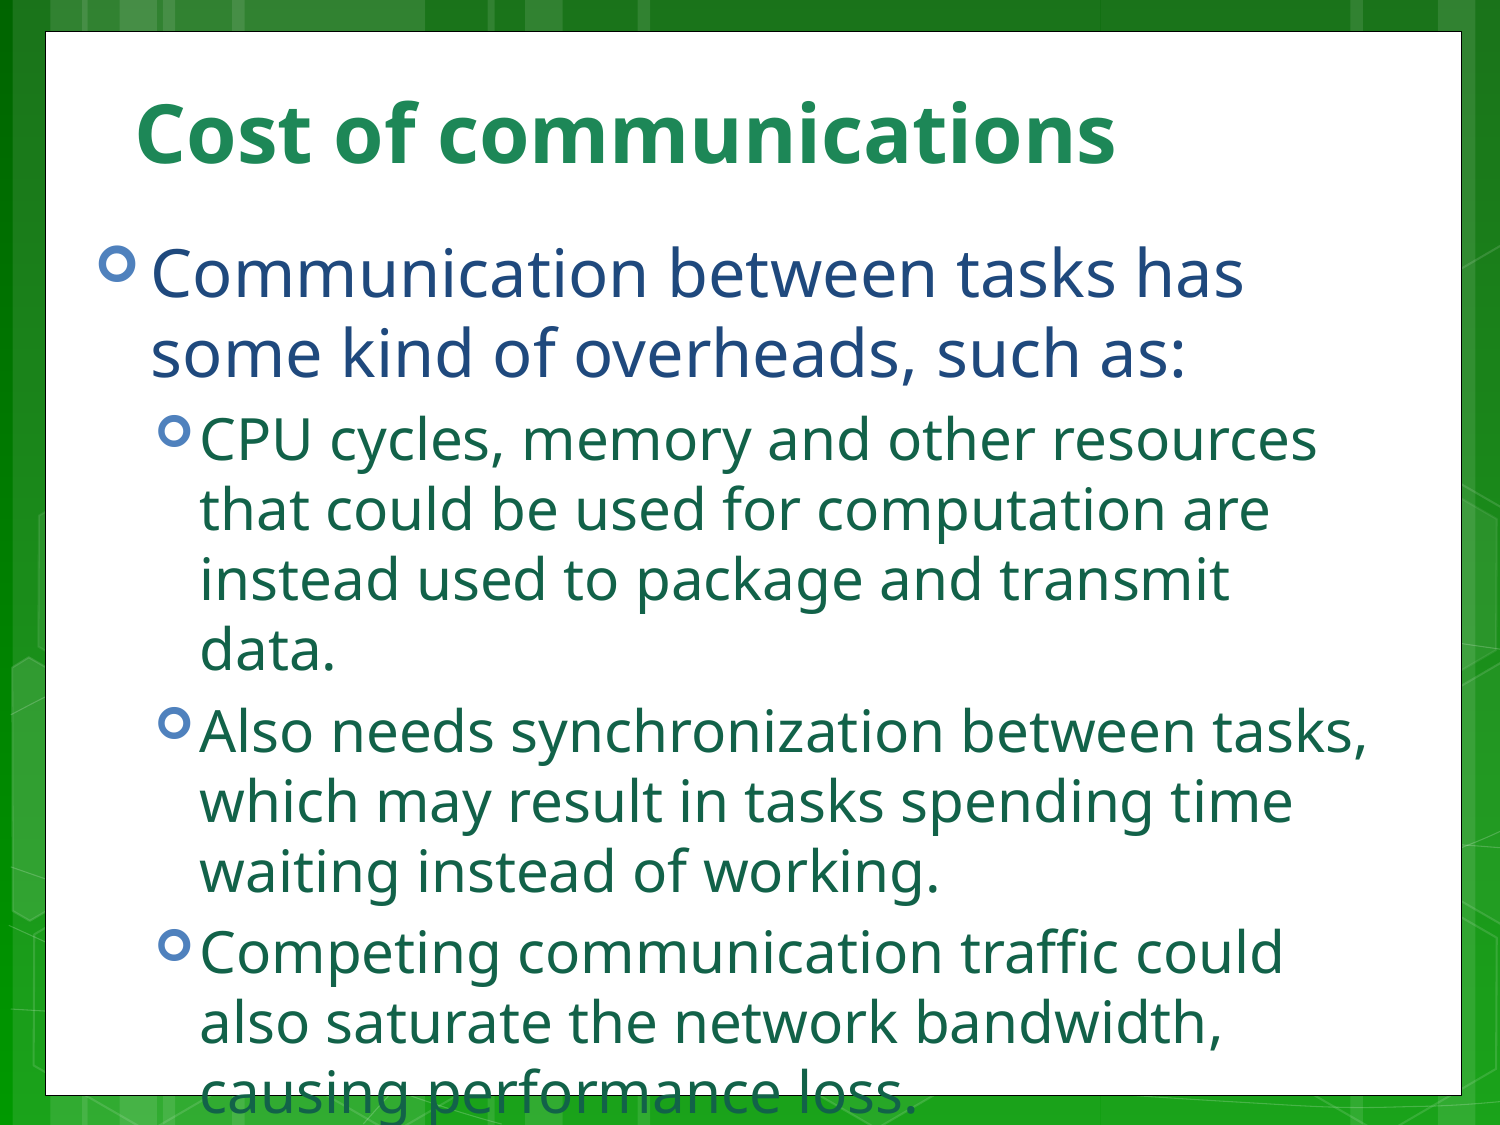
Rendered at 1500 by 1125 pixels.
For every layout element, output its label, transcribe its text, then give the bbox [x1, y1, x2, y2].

list Communication between tasks has some kind of overheads, such as: CPU cycles, memory and other resources that could be used for computation are instead used to package and transmit data. Also needs synchronization between tasks, which may result in tasks spending time waiting instead of working. Competing communication traffic could also saturate the network bandwidth, causing performance loss. [79, 223, 1394, 1095]
title Cost of communications [119, 73, 1383, 188]
